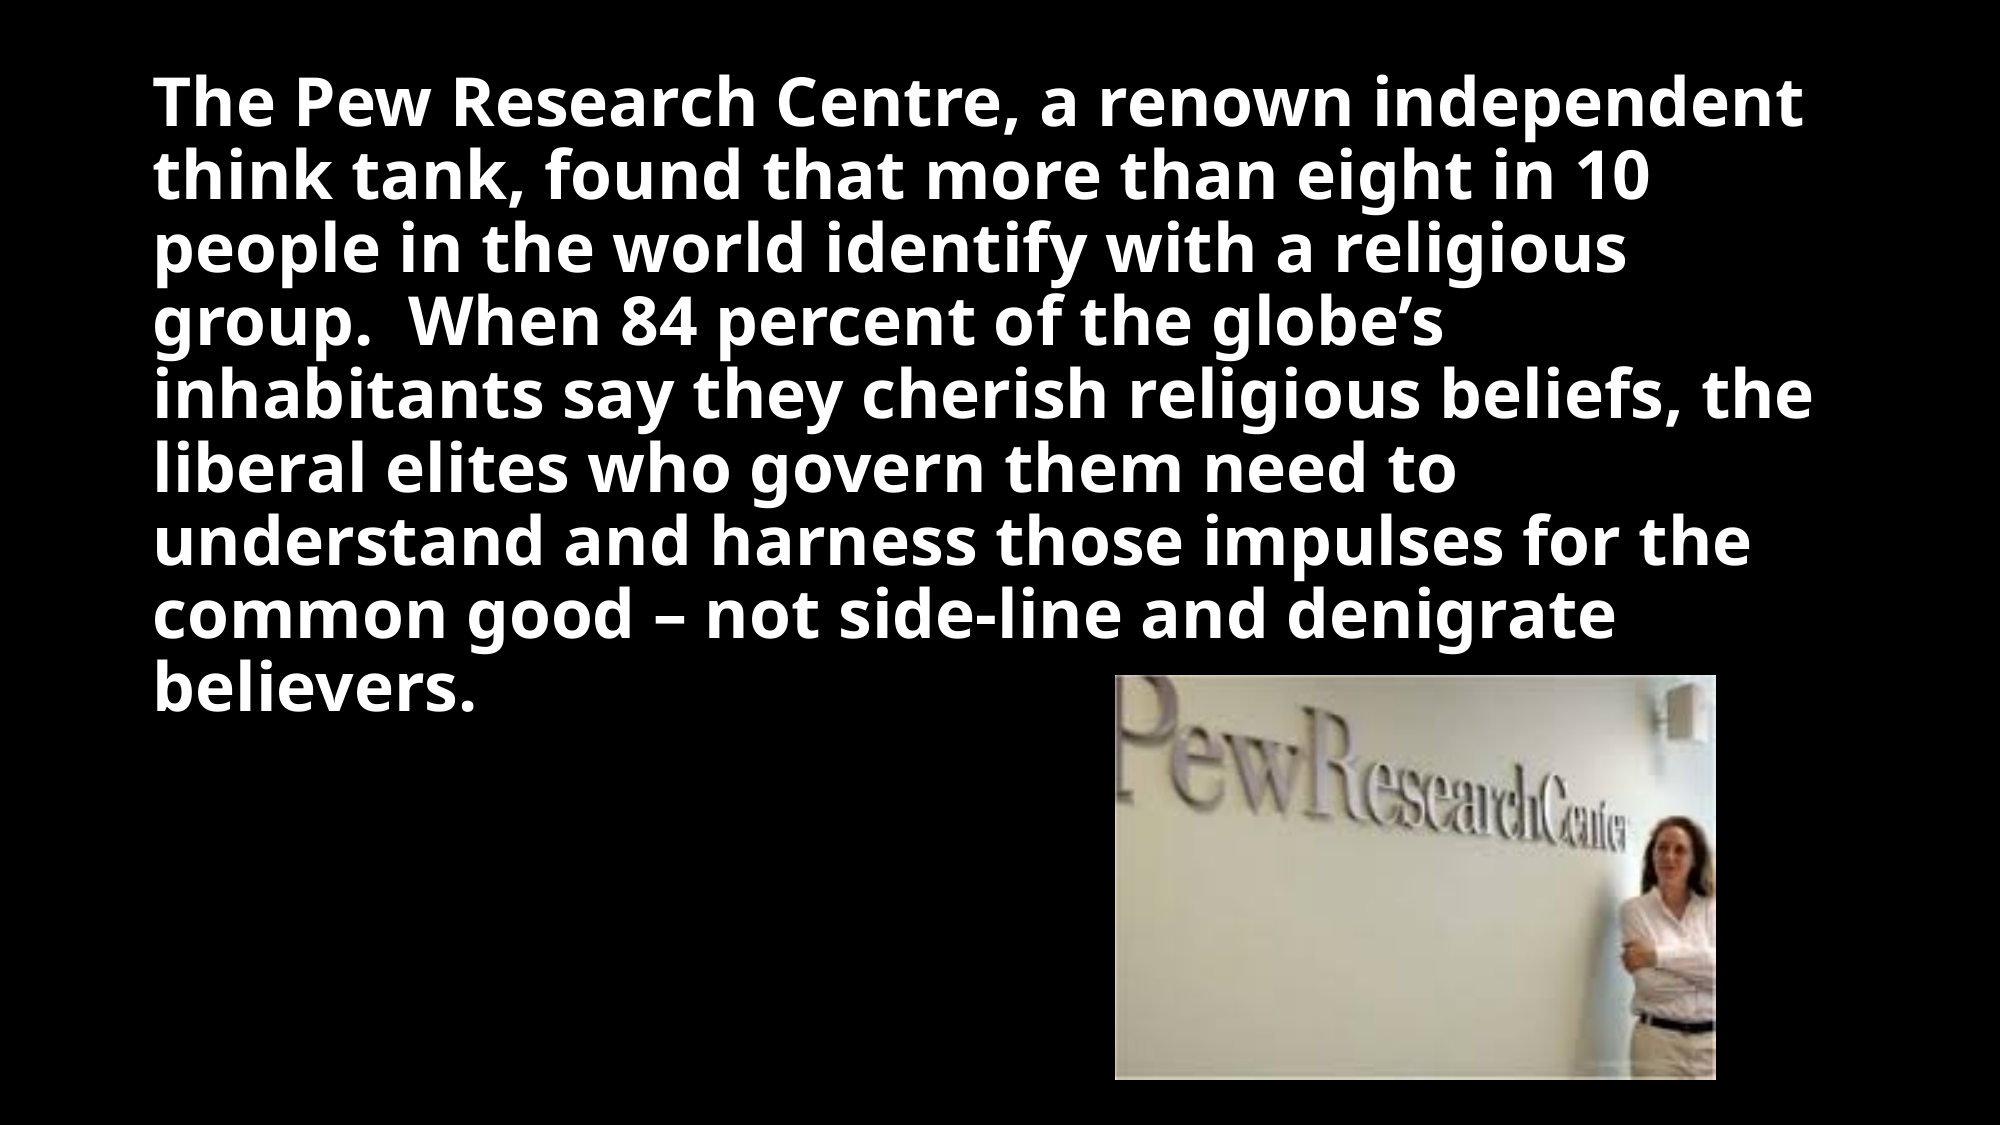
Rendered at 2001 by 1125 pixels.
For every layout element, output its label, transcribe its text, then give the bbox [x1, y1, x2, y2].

title The Pew Research Centre, a renown independent think tank, found that more than eight in 10 people in the world identify with a religious group. When 84 percent of the globe’s inhabitants say they cherish religious beliefs, the liberal elites who govern them need to understand and harness those impulses for the common good – not side-line and denigrate believers. [137, 59, 1863, 816]
picture [1115, 675, 1716, 1080]
